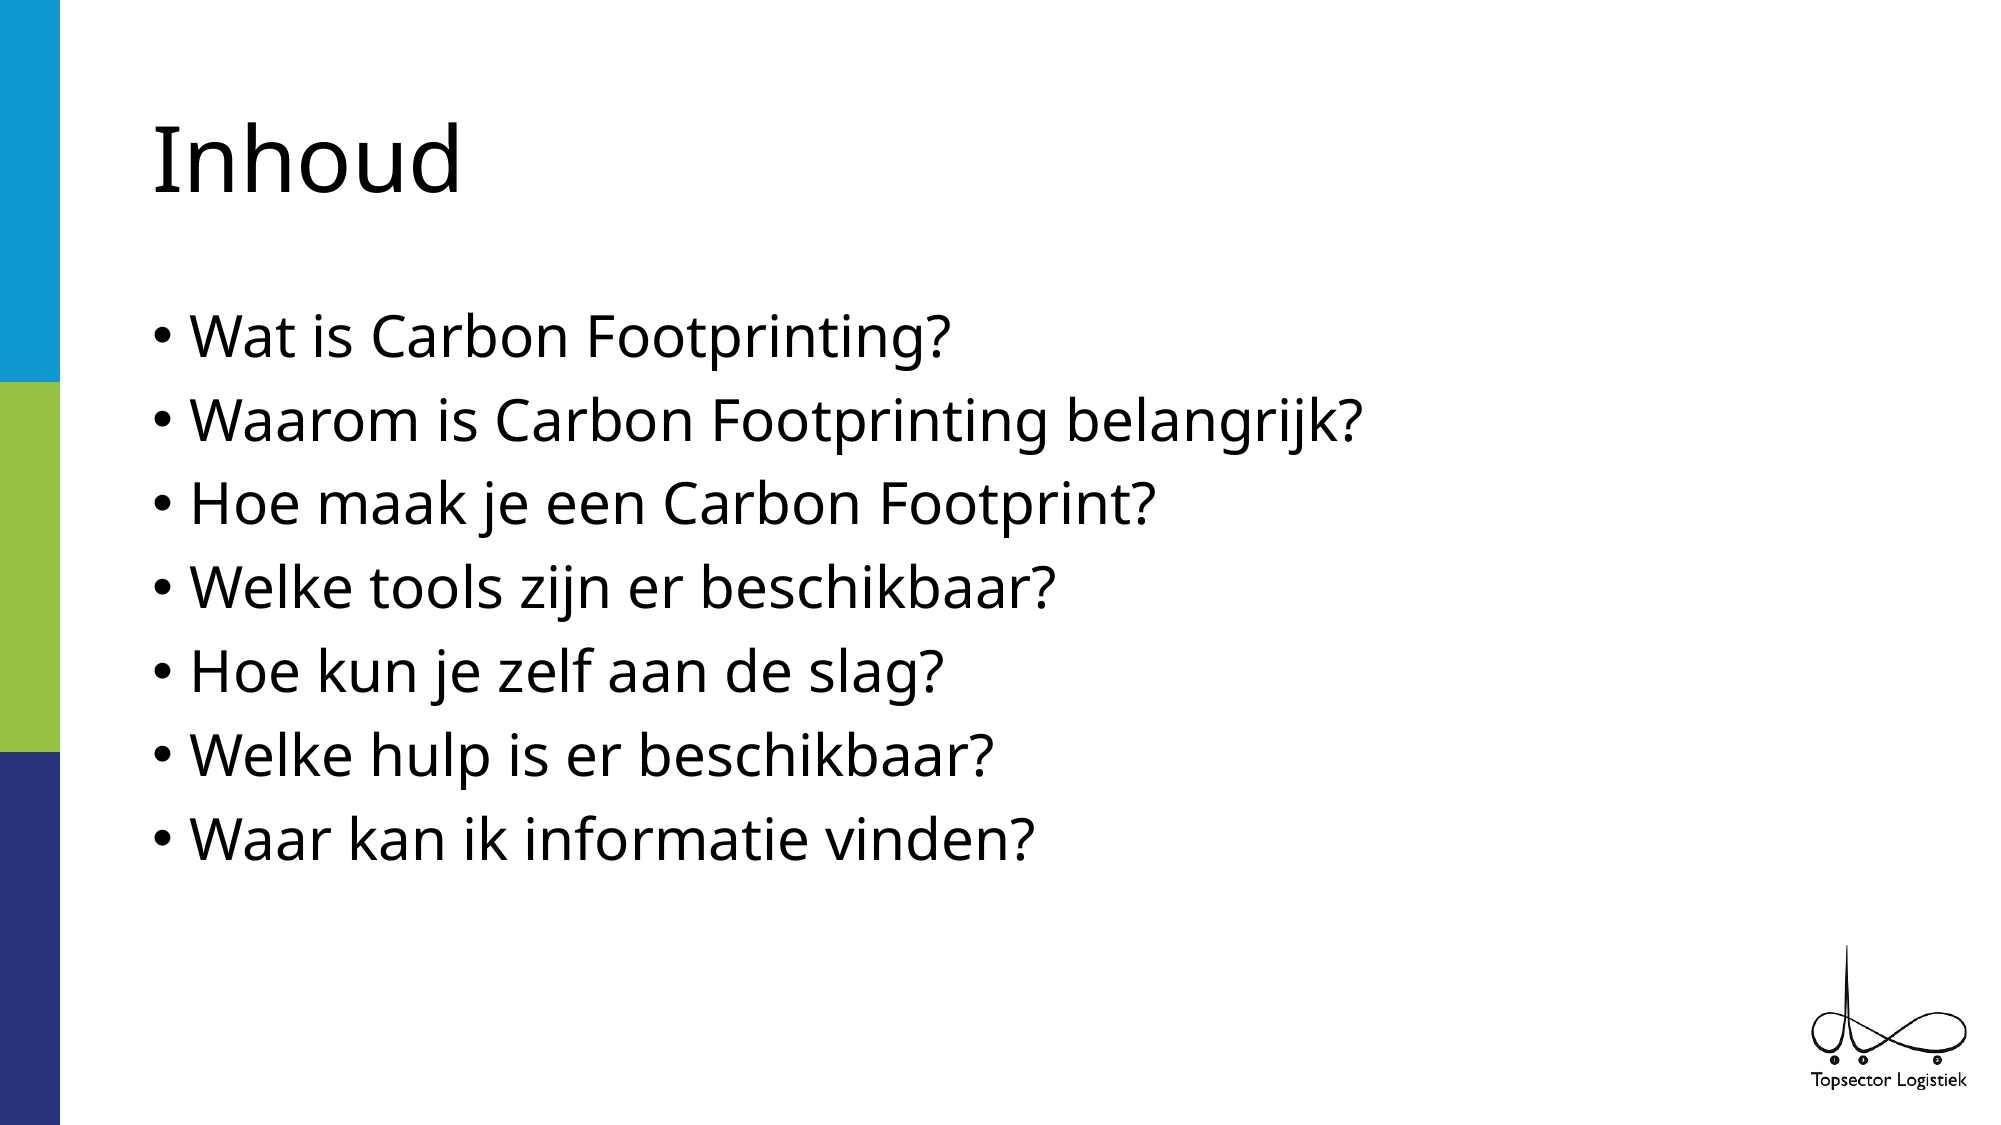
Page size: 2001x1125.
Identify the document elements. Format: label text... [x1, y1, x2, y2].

picture [1811, 945, 1967, 1090]
title Inhoud [137, 53, 1767, 272]
list Wat is Carbon Footprinting? Waarom is Carbon Footprinting belangrijk? Hoe maak je een Carbon Footprint? Welke tools zijn er beschikbaar? Hoe kun je zelf aan de slag? Welke hulp is er beschikbaar? Waar kan ik informatie vinden? [137, 299, 1767, 1014]
